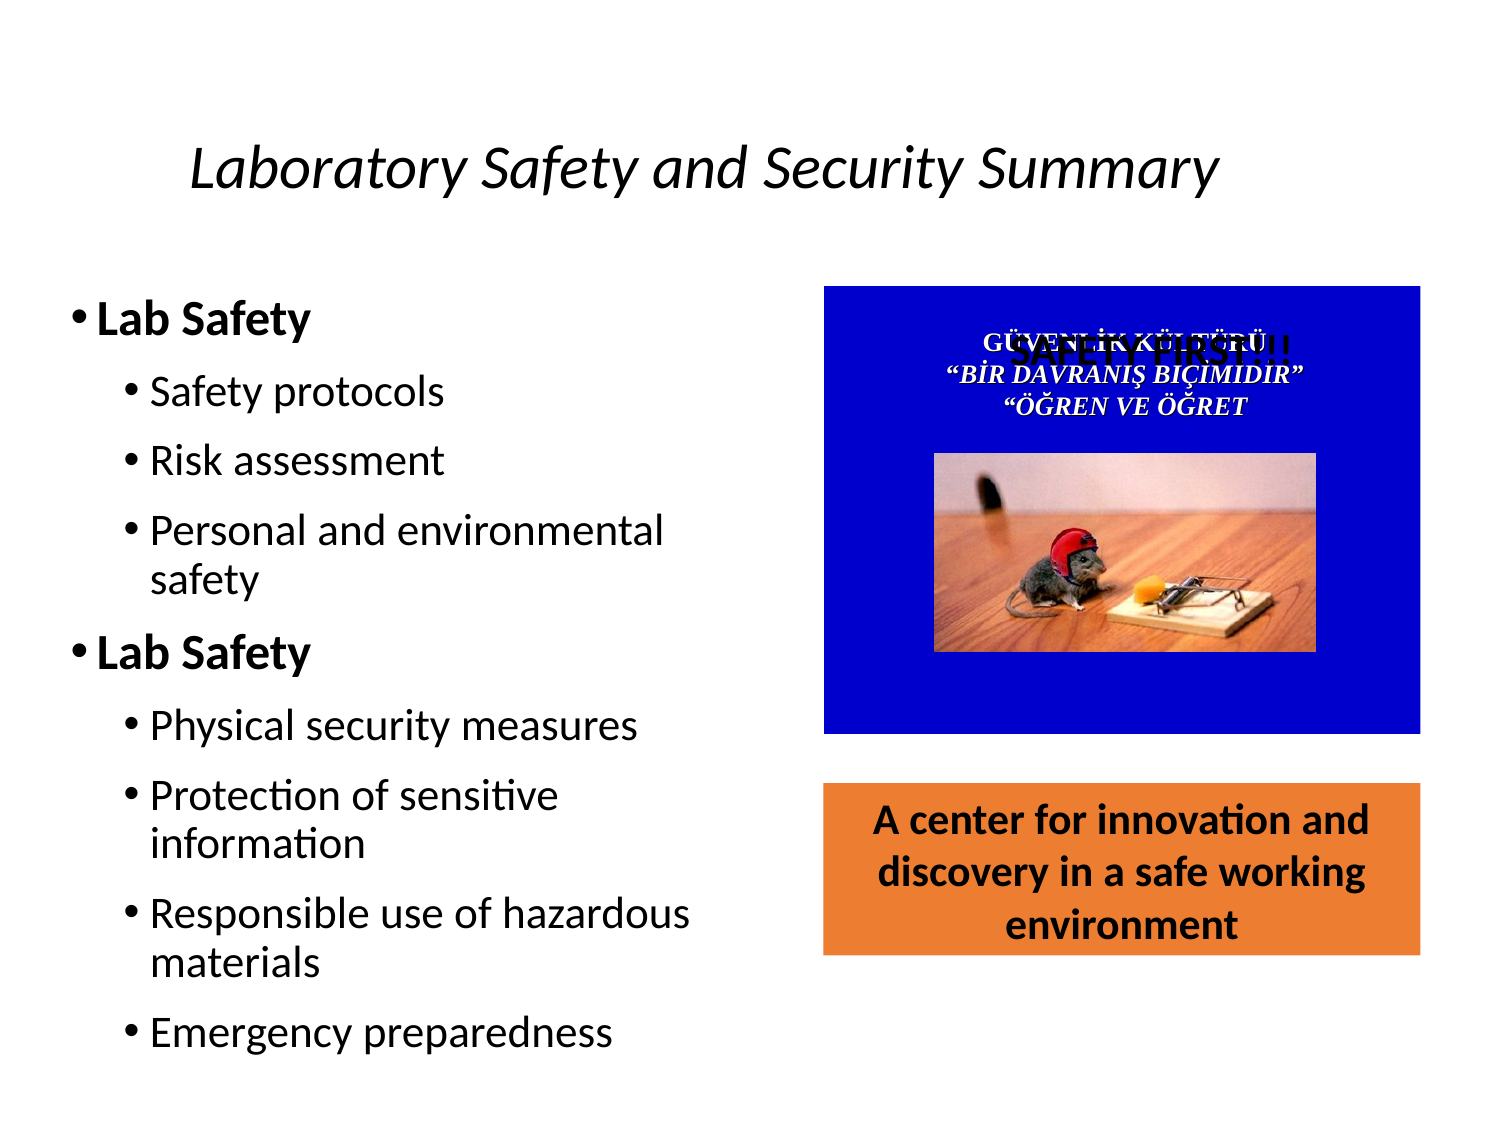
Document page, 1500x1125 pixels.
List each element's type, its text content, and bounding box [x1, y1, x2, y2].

list Lab Safety Safety protocols Risk assessment Personal and environmental safety Lab Safety Physical security measures Protection of sensitive information Responsible use of hazardous materials Emergency preparedness [59, 285, 793, 1068]
picture [823, 285, 1421, 734]
text_box A center for innovation and discovery in a safe working environment [823, 783, 1421, 956]
title Laboratory Safety and Security Summary [75, 57, 1335, 279]
